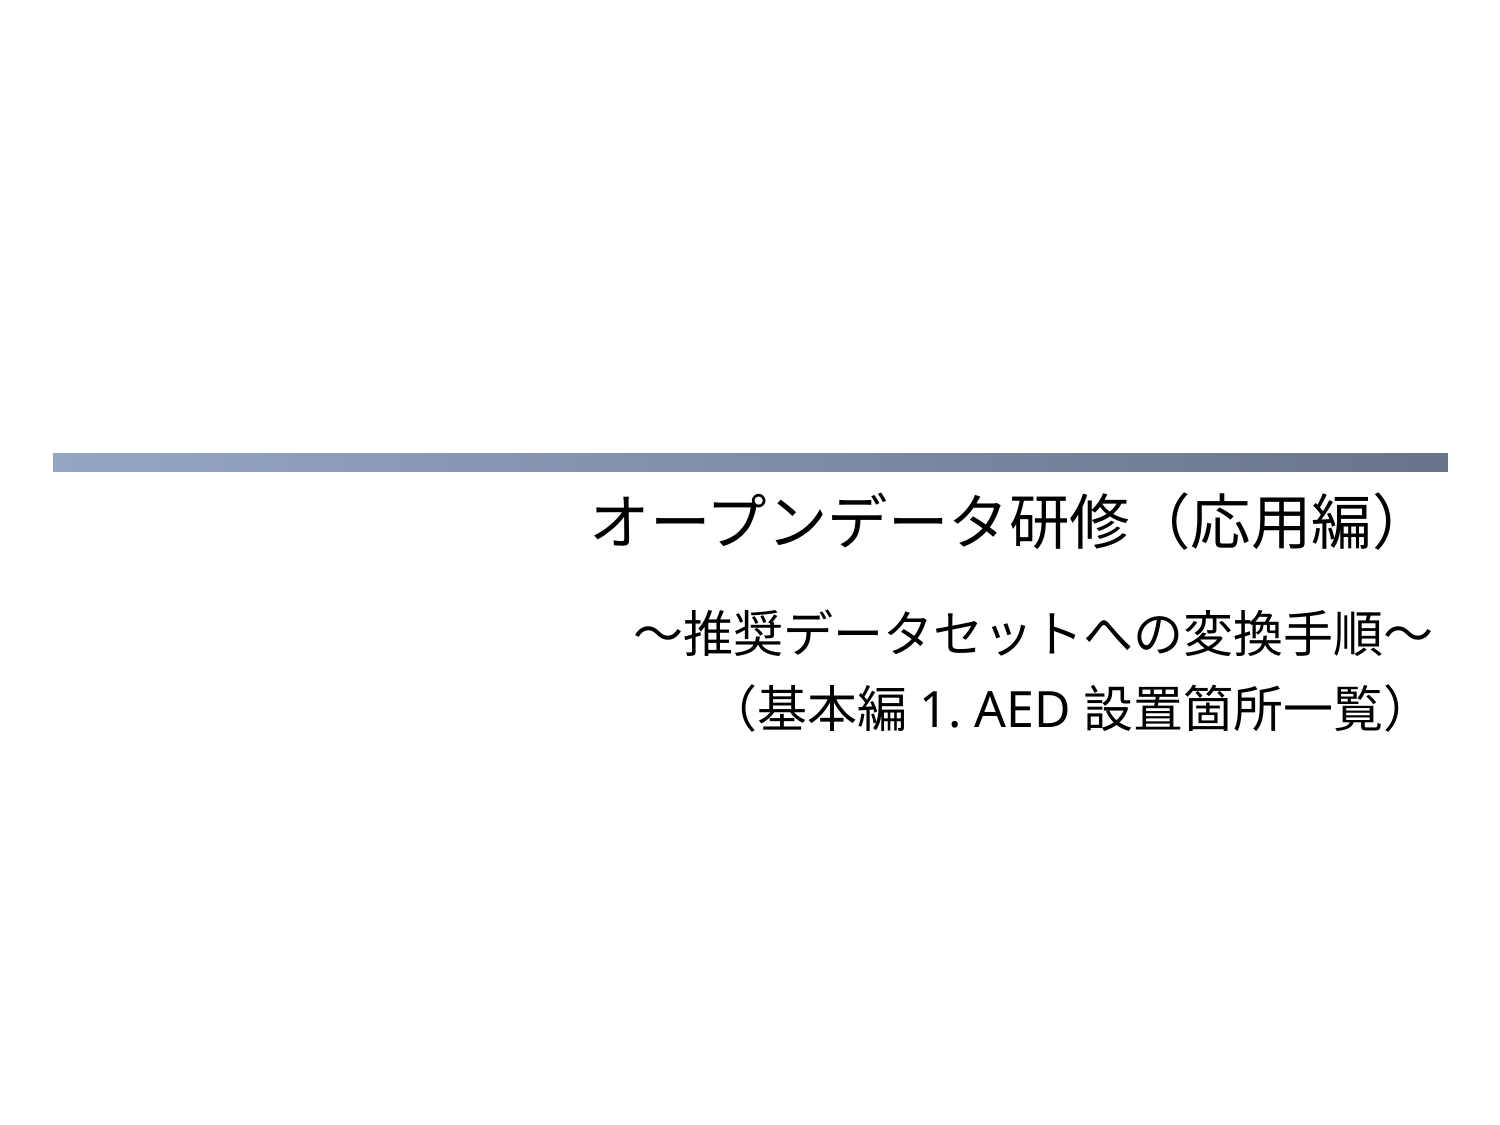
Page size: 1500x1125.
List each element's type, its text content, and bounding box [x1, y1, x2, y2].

subtitle ～推奨データセットへの変換手順～ （基本編1. AED設置箇所一覧） [573, 601, 1449, 940]
title オープンデータ研修（応用編） [478, 480, 1448, 570]
